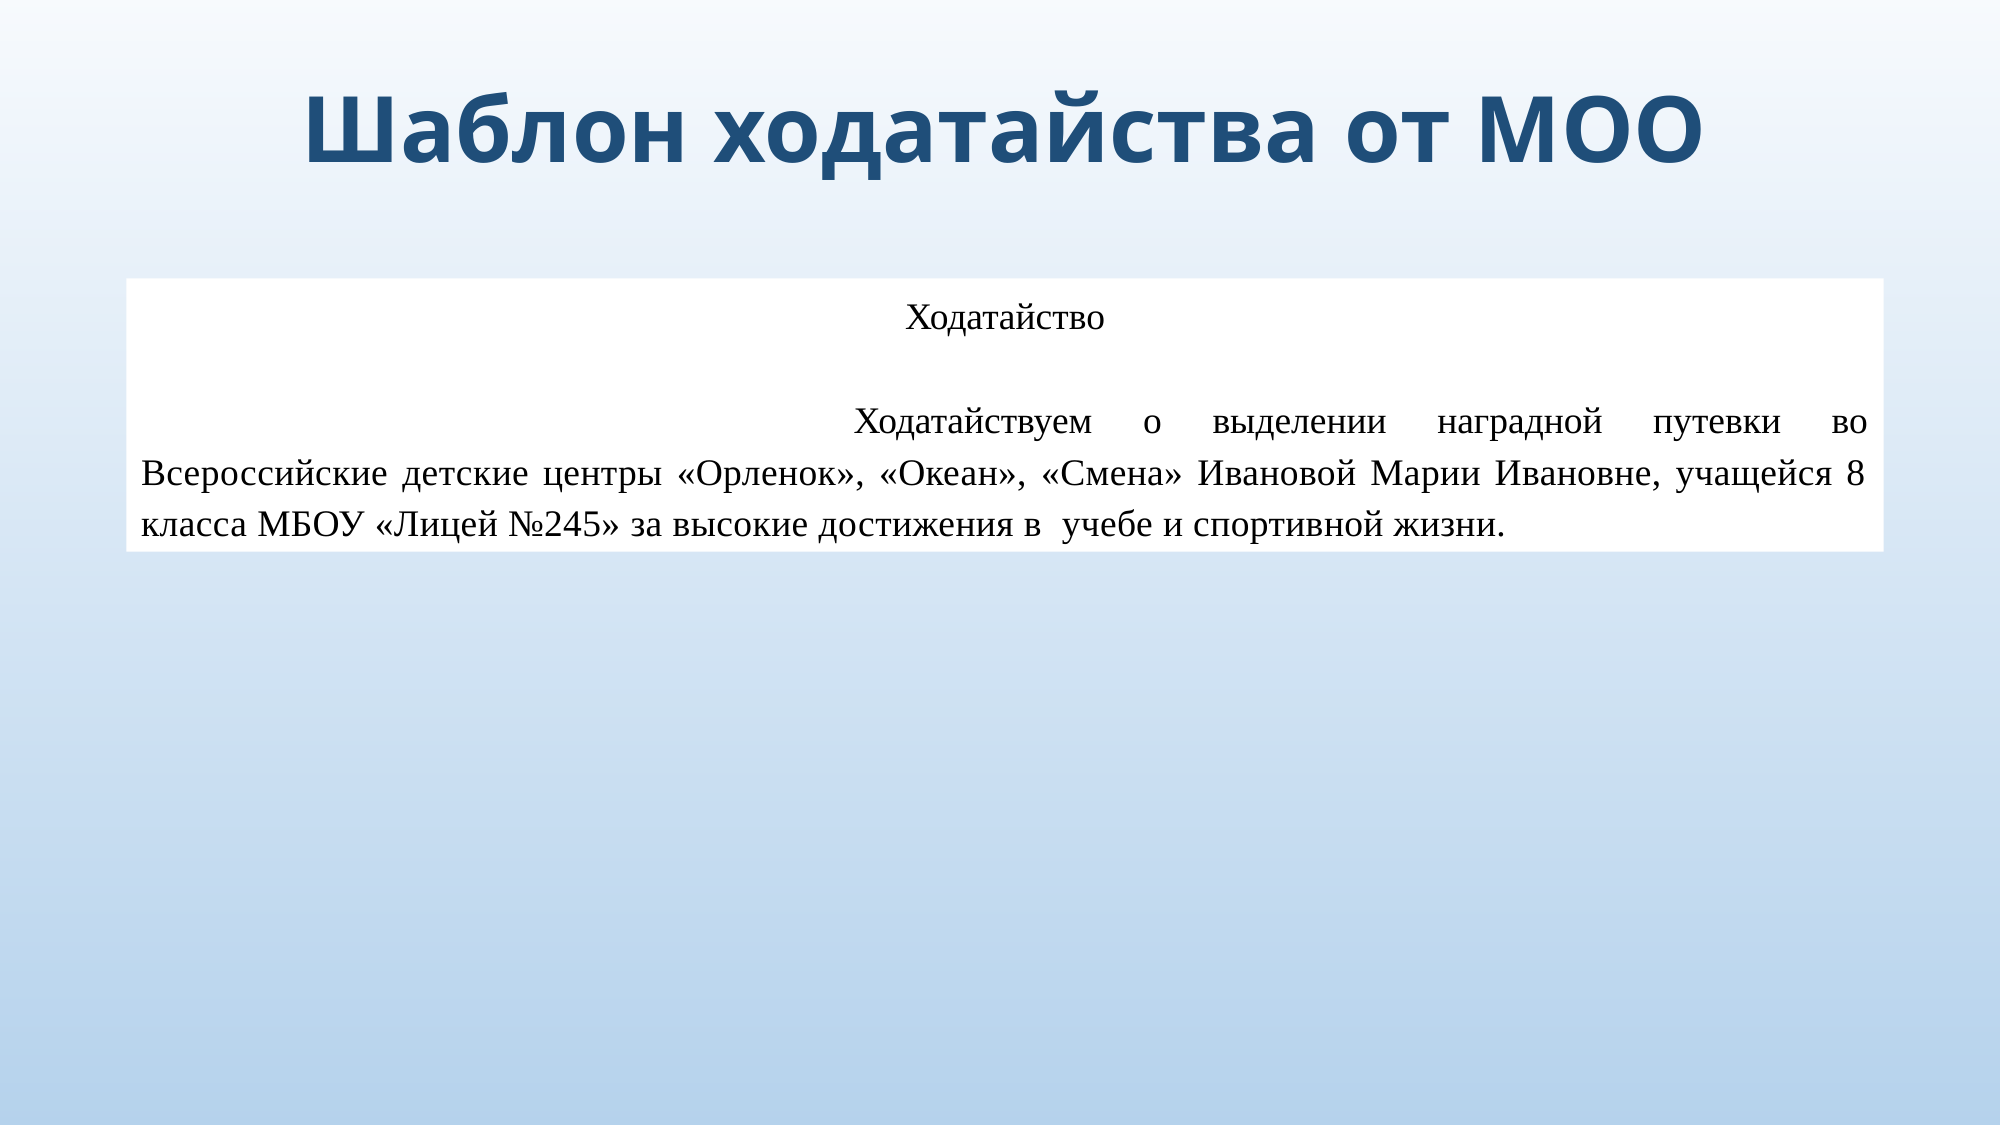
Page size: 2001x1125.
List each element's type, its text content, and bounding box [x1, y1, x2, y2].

text_box Шаблон ходатайства от МОО [68, 23, 1941, 242]
text_box Ходатайство Ходатайствуем о выделении наградной путевки во Всероссийские детские центры «Орленок», «Океан», «Смена» Ивановой Марии Ивановне, учащейся 8 класса МБОУ «Лицей №245» за высокие достижения в учебе и спортивной жизни. [126, 278, 1884, 552]
